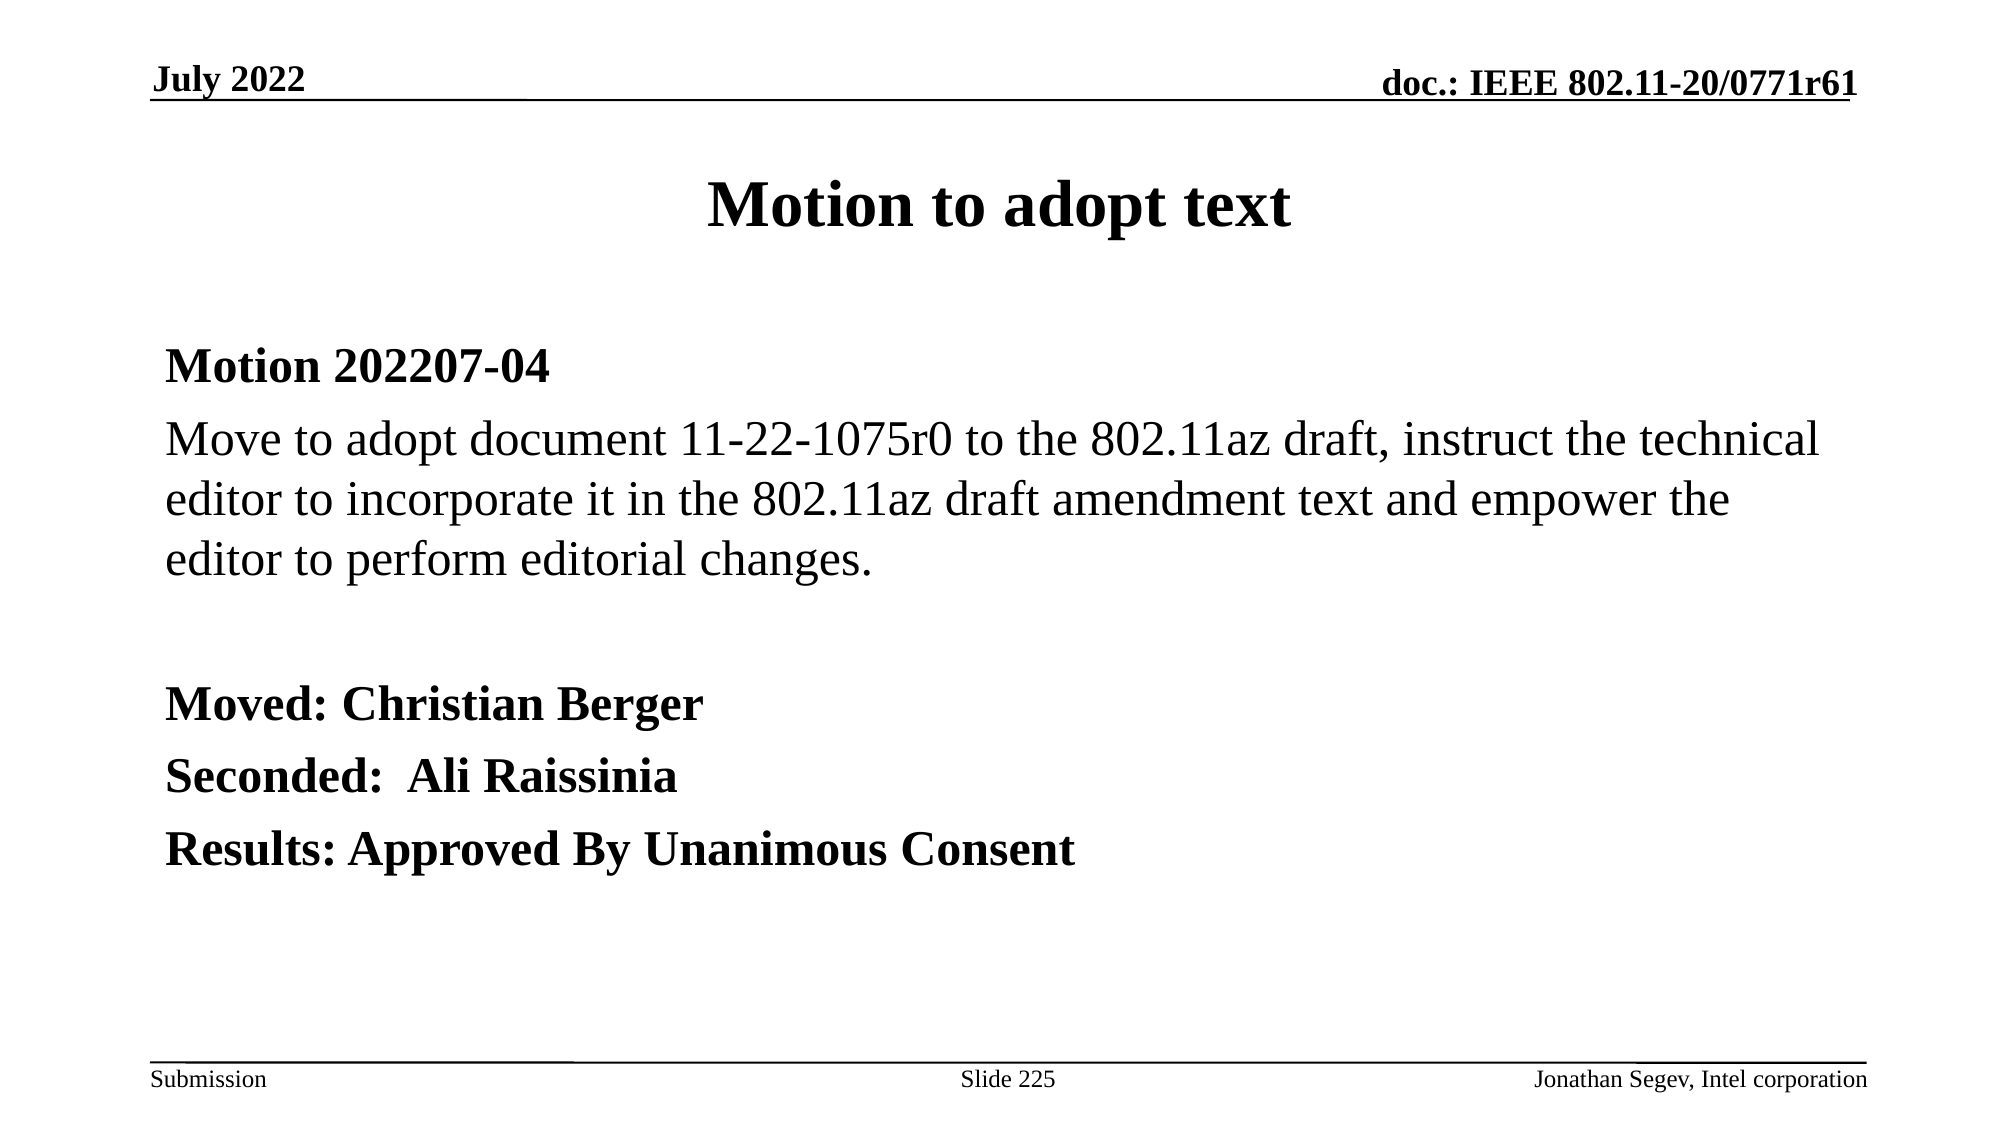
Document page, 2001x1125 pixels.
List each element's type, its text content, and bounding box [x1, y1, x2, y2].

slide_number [152, 54, 563, 100]
title Motion to adopt text [149, 112, 1850, 288]
slide_number Slide 225 [950, 1061, 1067, 1123]
list Motion 202207-04 Move to adopt document 11-22-1075r0 to the 802.11az draft, instruct the technical editor to incorporate it in the 802.11az draft amendment text and empower the editor to perform editorial changes. Moved: Christian Berger Seconded: Ali Raissinia Results: Approved By Unanimous Consent [149, 324, 1850, 1000]
footer Jonathan Segev, Intel corporation [1171, 1061, 1869, 1093]
